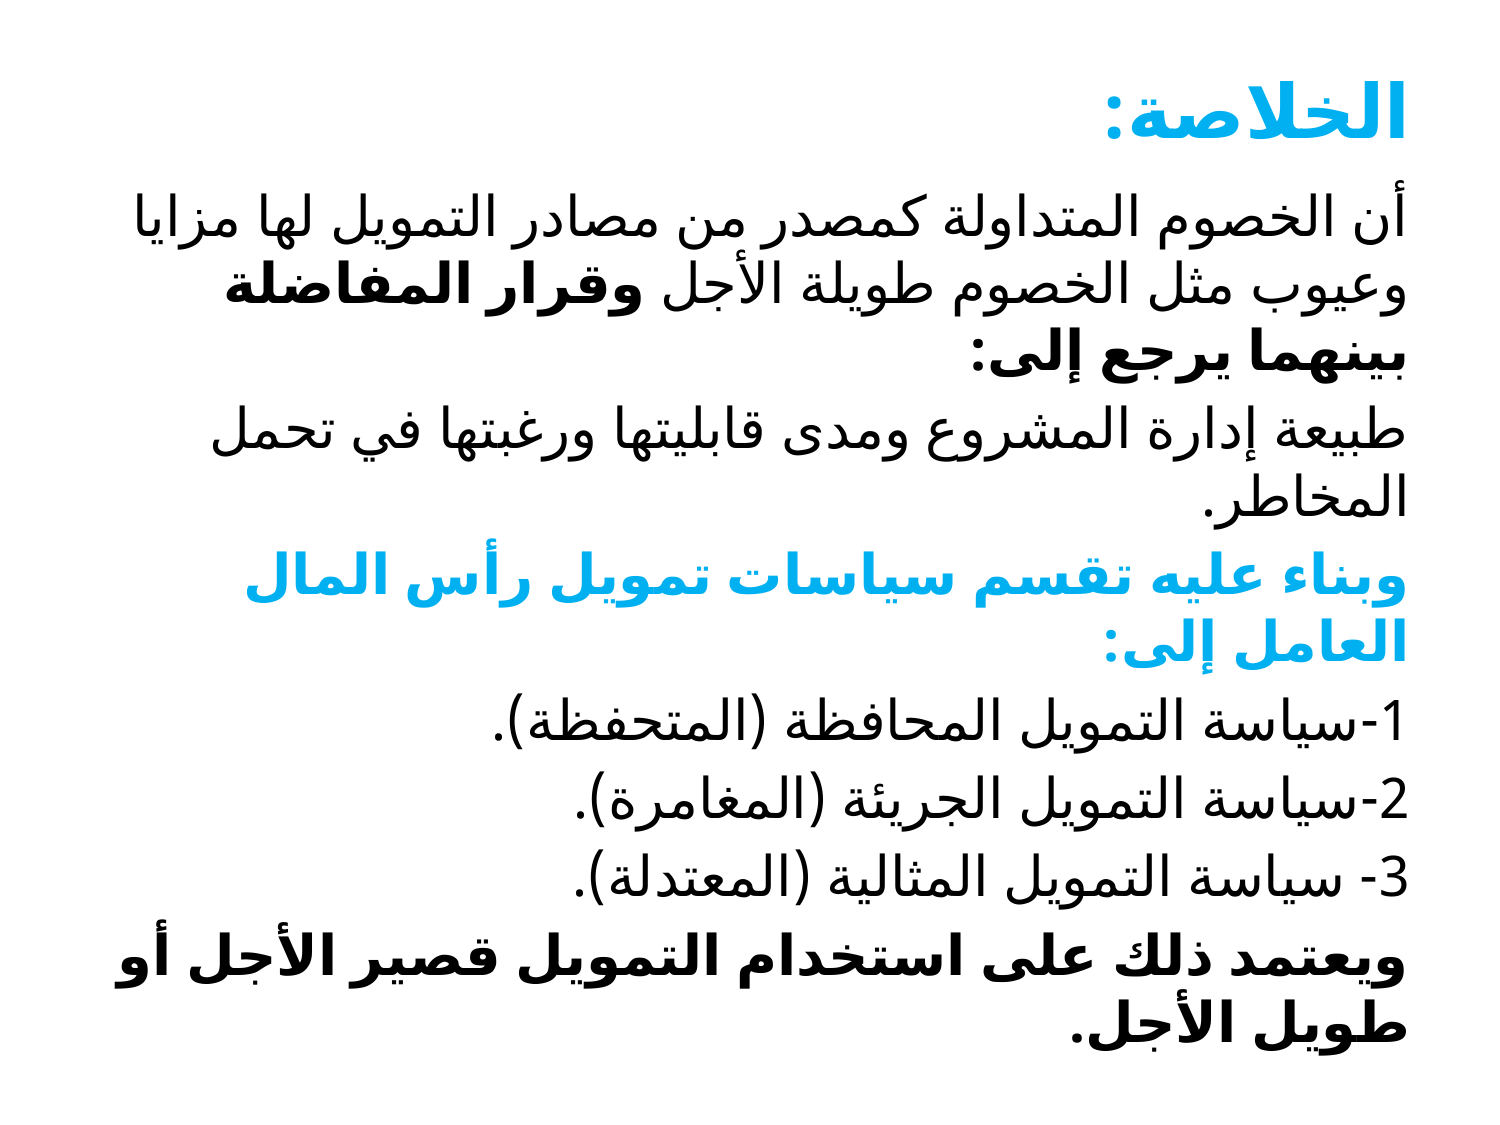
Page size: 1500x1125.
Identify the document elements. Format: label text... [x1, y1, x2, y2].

list أن الخصوم المتداولة كمصدر من مصادر التمويل لها مزايا وعيوب مثل الخصوم طويلة الأجل وقرار المفاضلة بينهما يرجع إلى: طبيعة إدارة المشروع ومدى قابليتها ورغبتها في تحمل المخاطر. وبناء عليه تقسم سياسات تمويل رأس المال العامل إلى: 1-سياسة التمويل المحافظة (المتحفظة). 2-سياسة التمويل الجريئة (المغامرة). 3- سياسة التمويل المثالية (المعتدلة). ويعتمد ذلك على استخدام التمويل قصير الأجل أو طويل الأجل. [75, 172, 1425, 1071]
title الخلاصة: [75, 45, 1425, 172]
